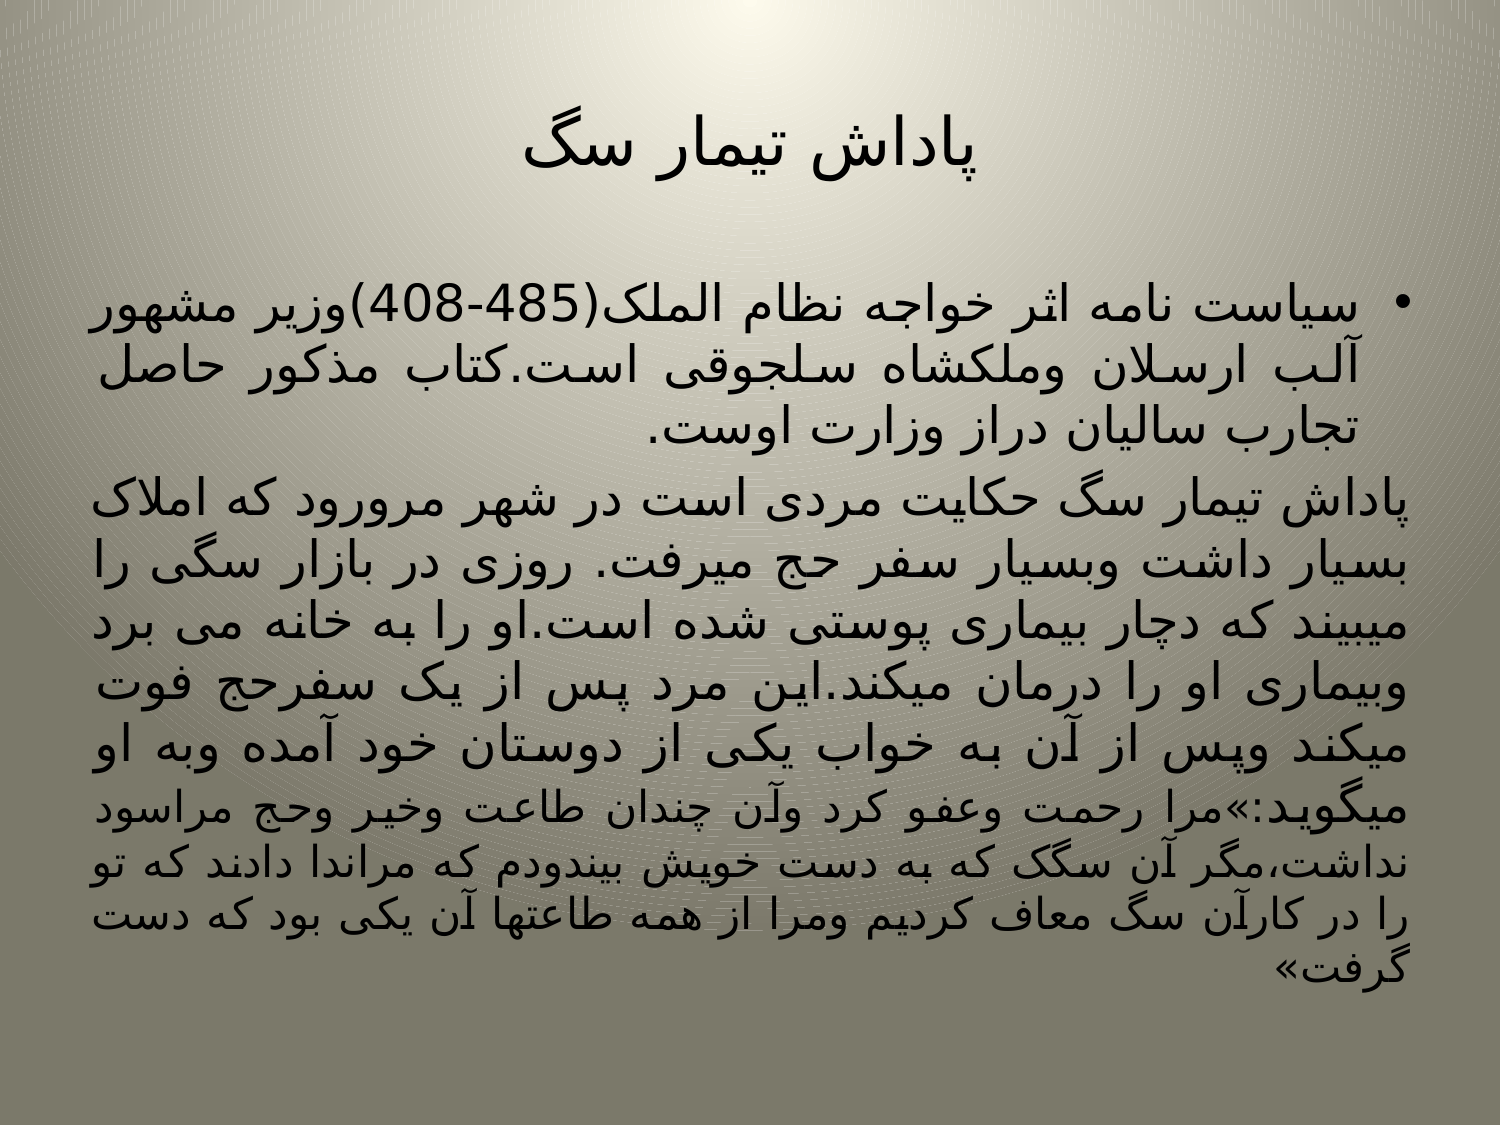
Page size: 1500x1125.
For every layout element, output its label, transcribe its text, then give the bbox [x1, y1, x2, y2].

title پاداش تیمار سگ [75, 45, 1425, 233]
list سیاست نامه اثر خواجه نظام الملک(485-408)وزیر مشهور آلب ارسلان وملکشاه سلجوقی است.کتاب مذکور حاصل تجارب سالیان دراز وزارت اوست. پاداش تیمار سگ حکایت مردی است در شهر مرورود که املاک بسیار داشت وبسیار سفر حج میرفت. روزی در بازار سگی را میبیند که دچار بیماری پوستی شده است.او را به خانه می برد وبیماری او را درمان میکند.این مرد پس از یک سفرحج فوت میکند وپس از آن به خواب یکی از دوستان خود آمده وبه او میگوید:»مرا رحمت وعفو کرد وآن چندان طاعت وخیر وحج مراسود نداشت،مگر آن سگک که به دست خویش بیندودم که مراندا دادند که تو را در کارآن سگ معاف کردیم ومرا از همه طاعتها آن یکی بود که دست گرفت» [75, 262, 1425, 1005]
